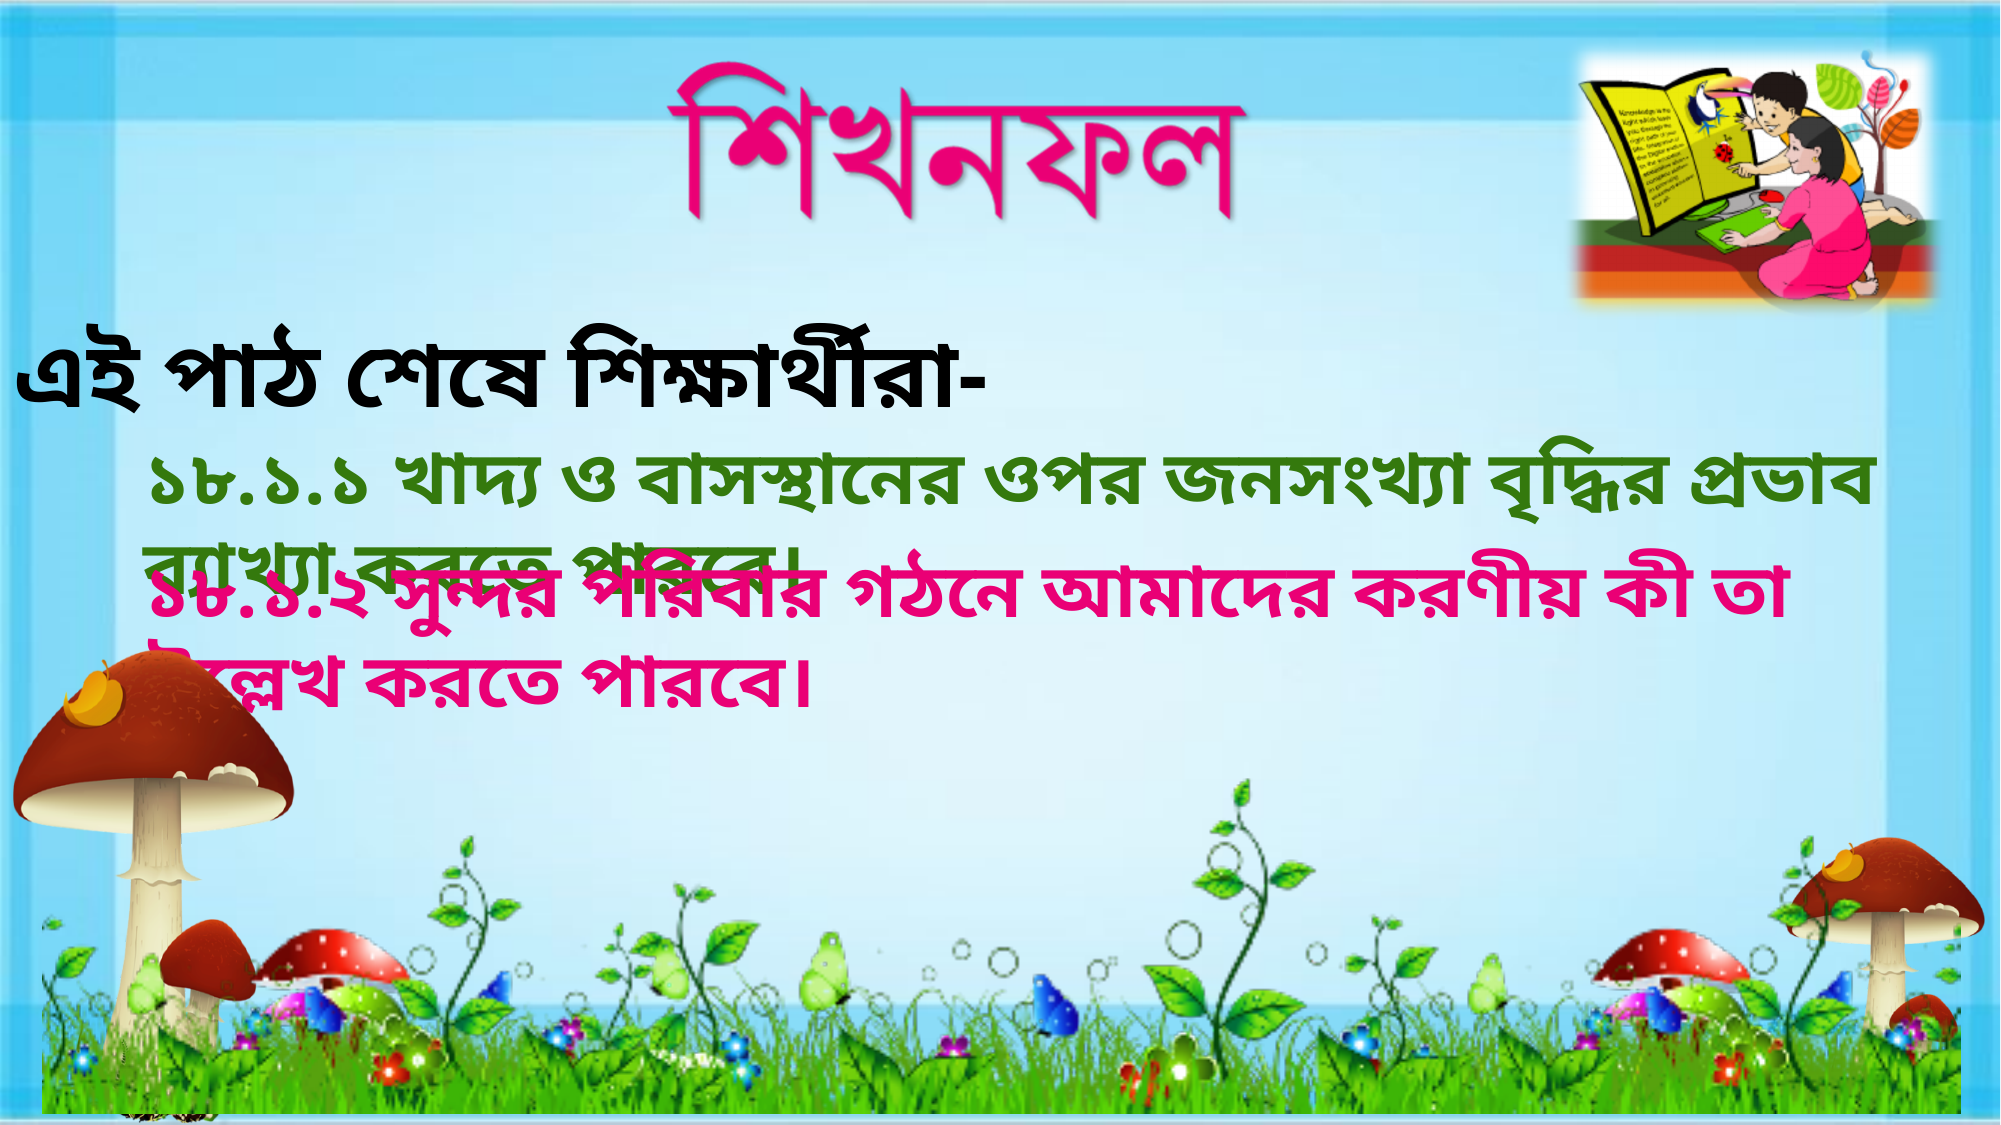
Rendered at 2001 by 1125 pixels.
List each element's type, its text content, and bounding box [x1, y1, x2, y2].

text_box ১৮.১.১ খাদ্য ও বাসস্থানের ওপর জনসংখ্যা বৃদ্ধির প্রভাব ব্যাখ্যা করতে পারবে। [128, 421, 1949, 617]
text_box ১৮.১.২ সুন্দর পরিবার গঠনে আমাদের করণীয় কী তা উল্লেখ করতে পারবে। [128, 534, 1928, 730]
picture [0, 0, 2001, 1125]
text_box এই পাঠ শেষে শিক্ষার্থীরা- [0, 308, 1004, 433]
